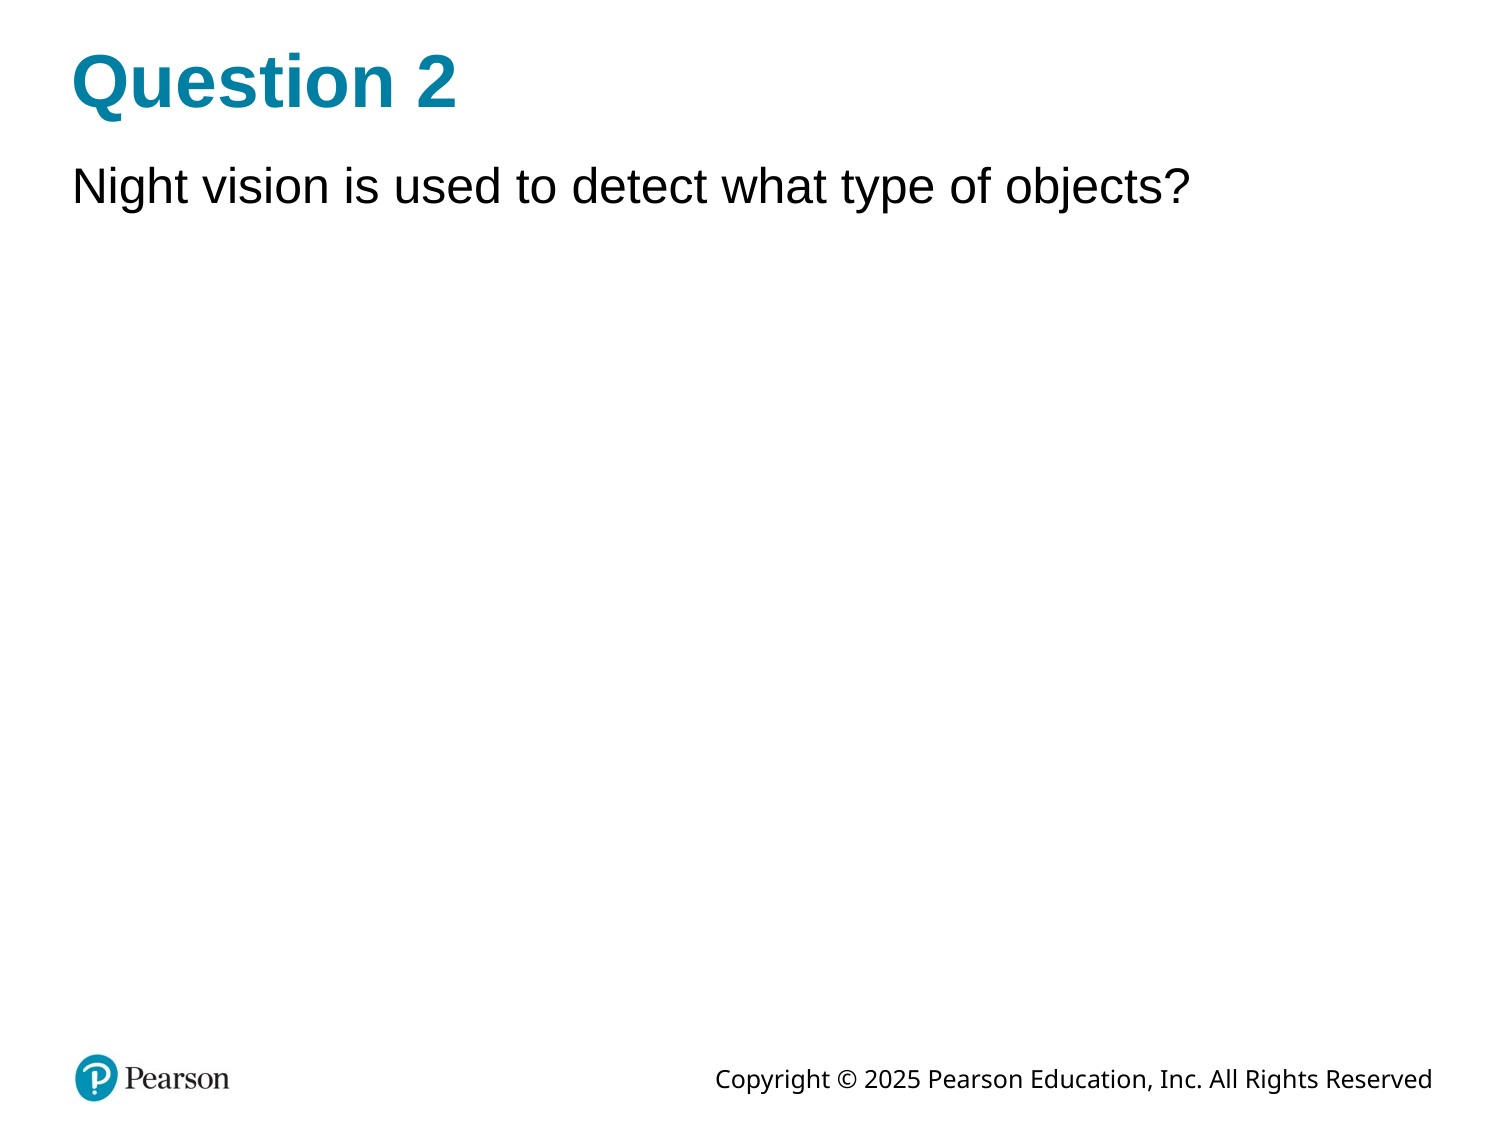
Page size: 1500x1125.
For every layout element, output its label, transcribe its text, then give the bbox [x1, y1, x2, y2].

picture [74, 1053, 230, 1104]
list Night vision is used to detect what type of objects? [71, 0, 1436, 505]
